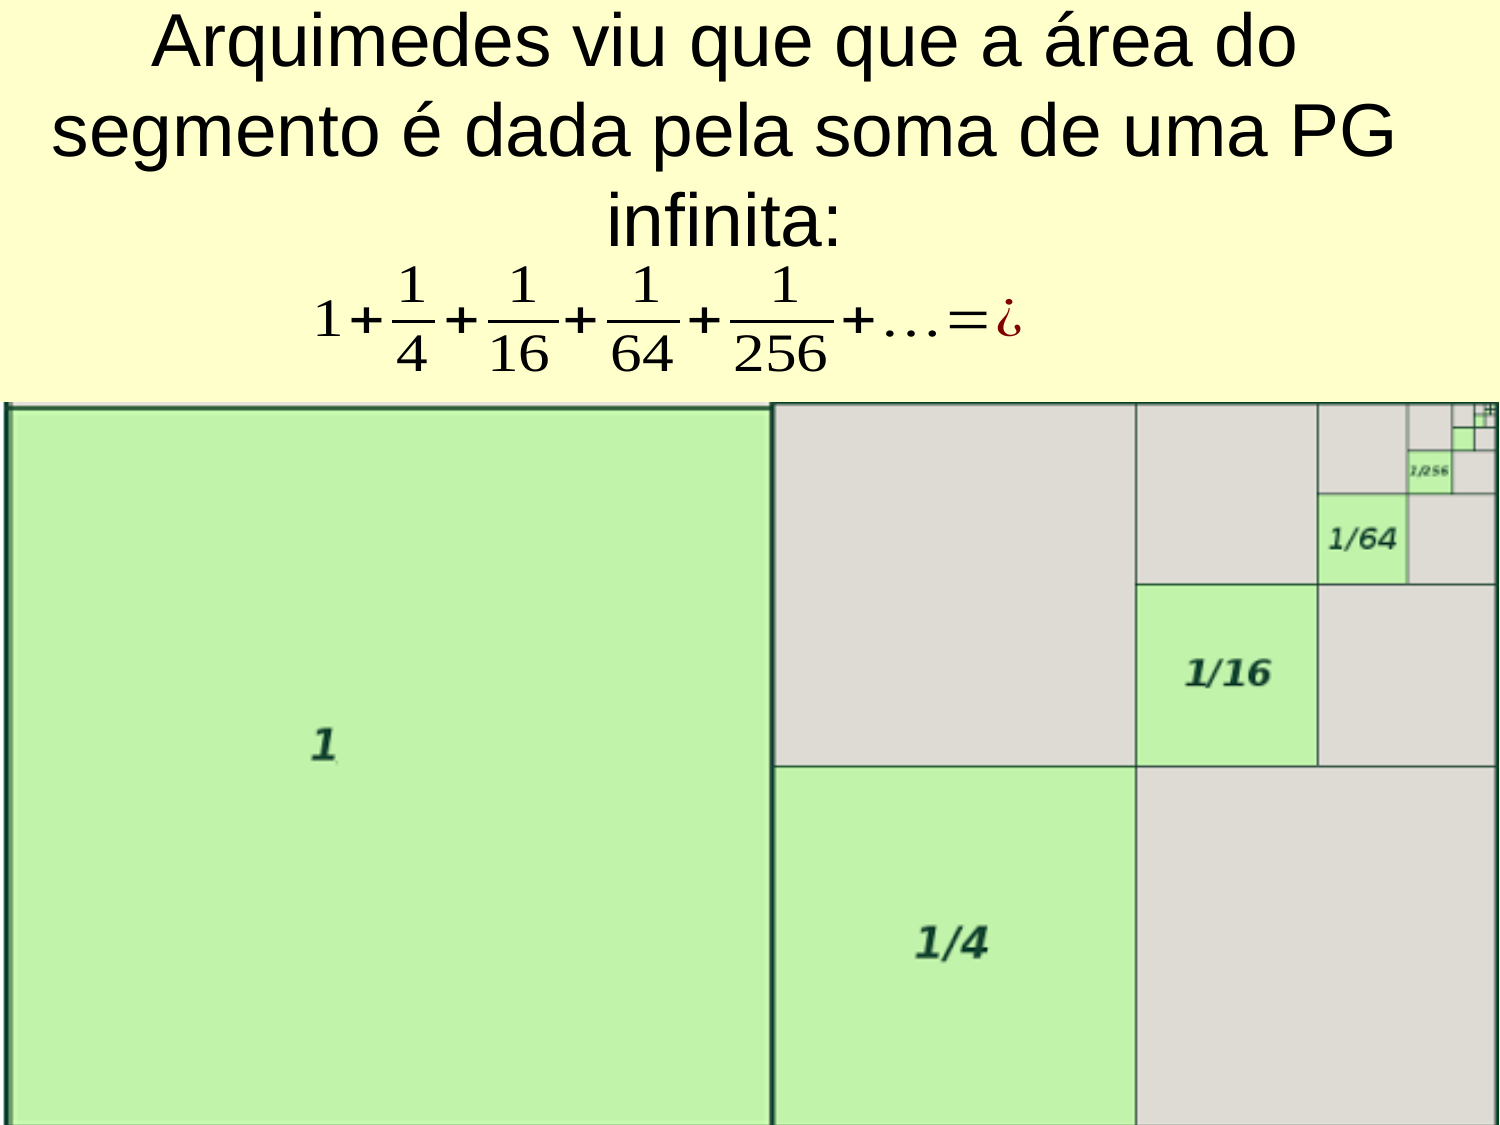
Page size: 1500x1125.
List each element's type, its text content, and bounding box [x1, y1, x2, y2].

picture [0, 402, 1499, 1125]
text_box Arquimedes viu que que a área do segmento é dada pela soma de uma PG infinita: [0, 0, 1450, 359]
